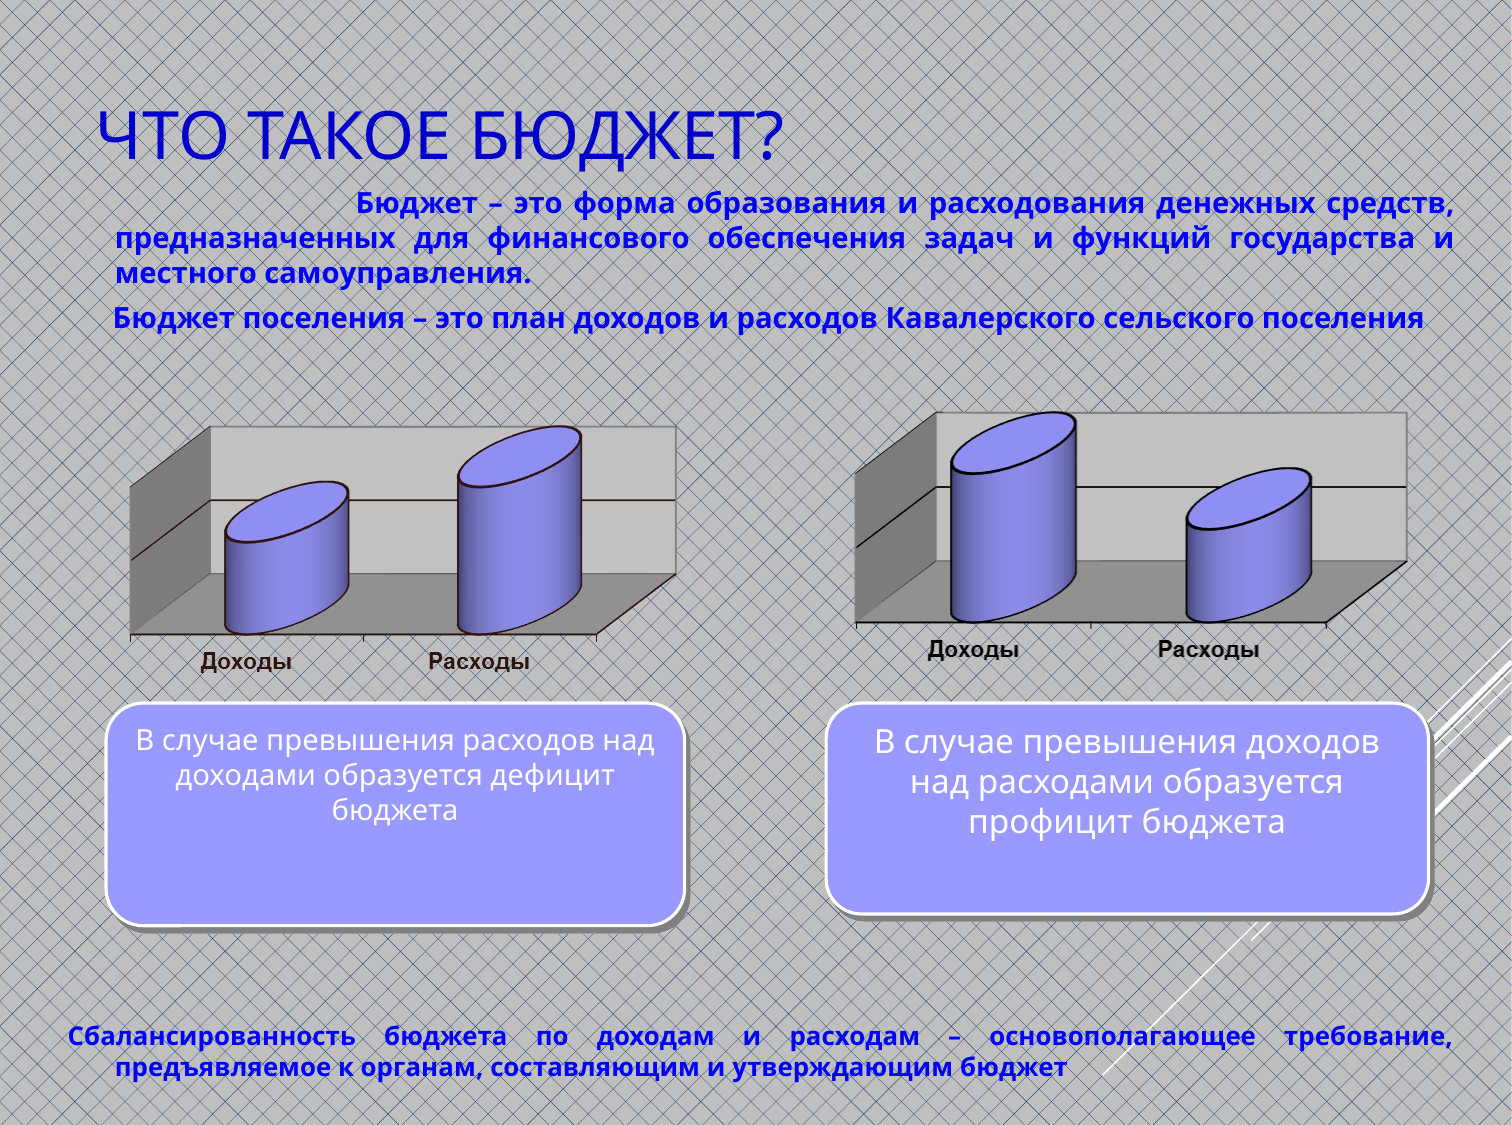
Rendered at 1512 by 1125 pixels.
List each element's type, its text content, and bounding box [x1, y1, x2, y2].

title Что такое бюджет? [80, 38, 1431, 175]
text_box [825, 321, 1443, 772]
text_box В случае превышения доходов над расходами образуется профицит бюджета [826, 772, 1429, 914]
text_box В случае превышения расходов над доходами образуется дефицит бюджета [106, 763, 685, 926]
list Бюджет – это форма образования и расходования денежных средств, предназначенных для финансового обеспечения задач и функций государства и местного самоуправления. Бюджет поселения – это план доходов и расходов Кавалерского сельского поселения Сбалансированность бюджета по доходам и расходам – основополагающее требование, предъявляемое к органам, составляющим и утверждающим бюджет [52, 175, 1471, 1090]
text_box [99, 351, 712, 763]
text_box [5, 382, 37, 443]
